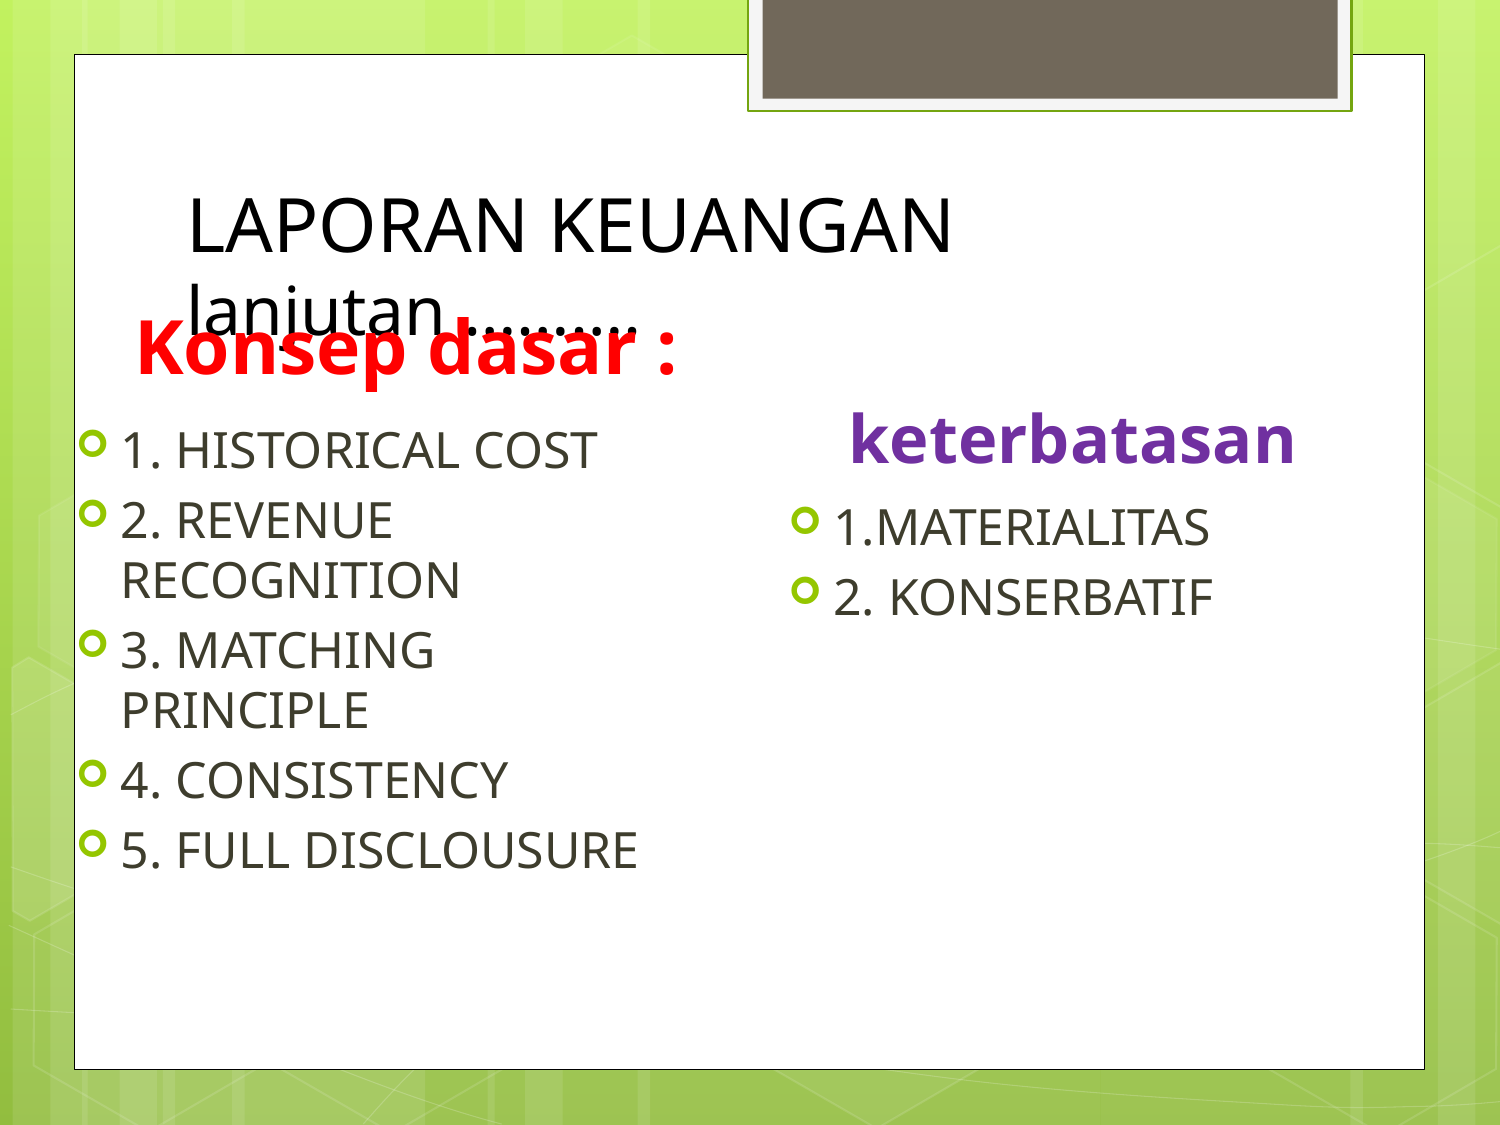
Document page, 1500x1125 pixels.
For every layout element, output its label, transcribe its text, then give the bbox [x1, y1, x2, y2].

list Konsep dasar : [75, 262, 738, 438]
list 1. HISTORICAL COST 2. REVENUE RECOGNITION 3. MATCHING PRINCIPLE 4. CONSISTENCY 5. FULL DISCLOUSURE [49, 411, 713, 1038]
list 1.MATERIALITAS 2. KONSERBATIF [761, 487, 1323, 954]
title LAPORAN KEUANGAN lanjutan ………. [171, 168, 1324, 357]
list keterbatasan [822, 379, 1324, 485]
